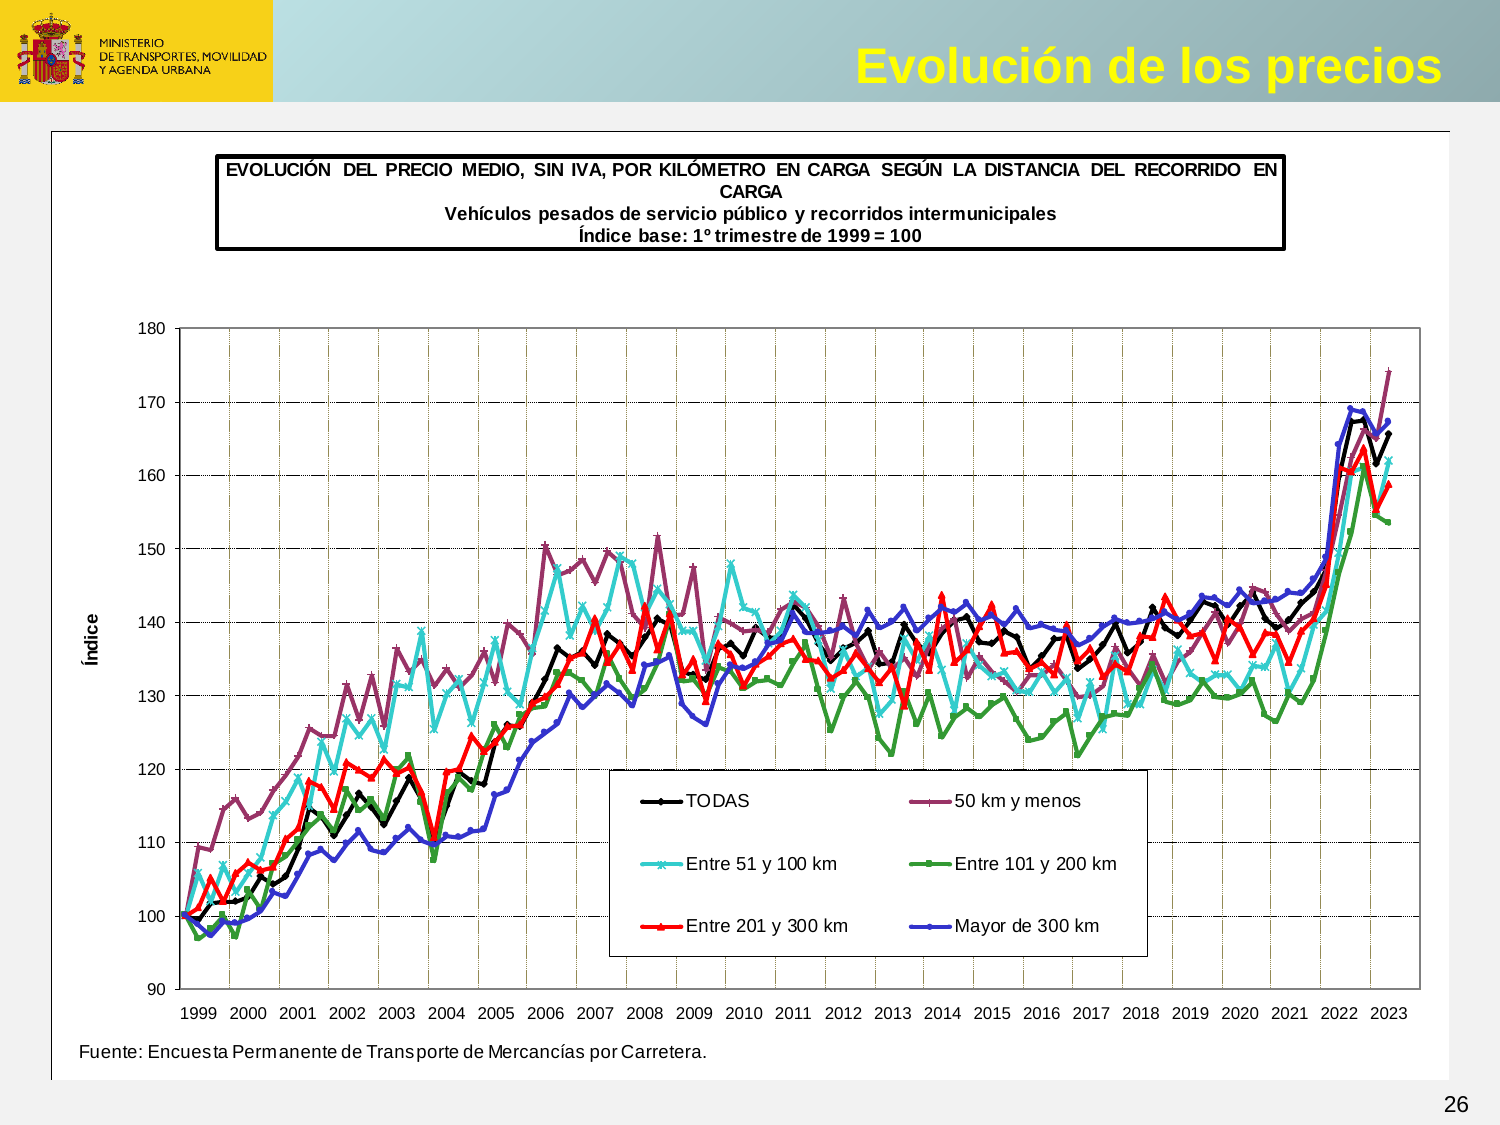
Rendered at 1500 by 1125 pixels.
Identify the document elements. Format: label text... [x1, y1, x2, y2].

text_box Evolución de los precios [312, 25, 1459, 101]
picture [0, 0, 273, 102]
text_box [49, 129, 1451, 1081]
